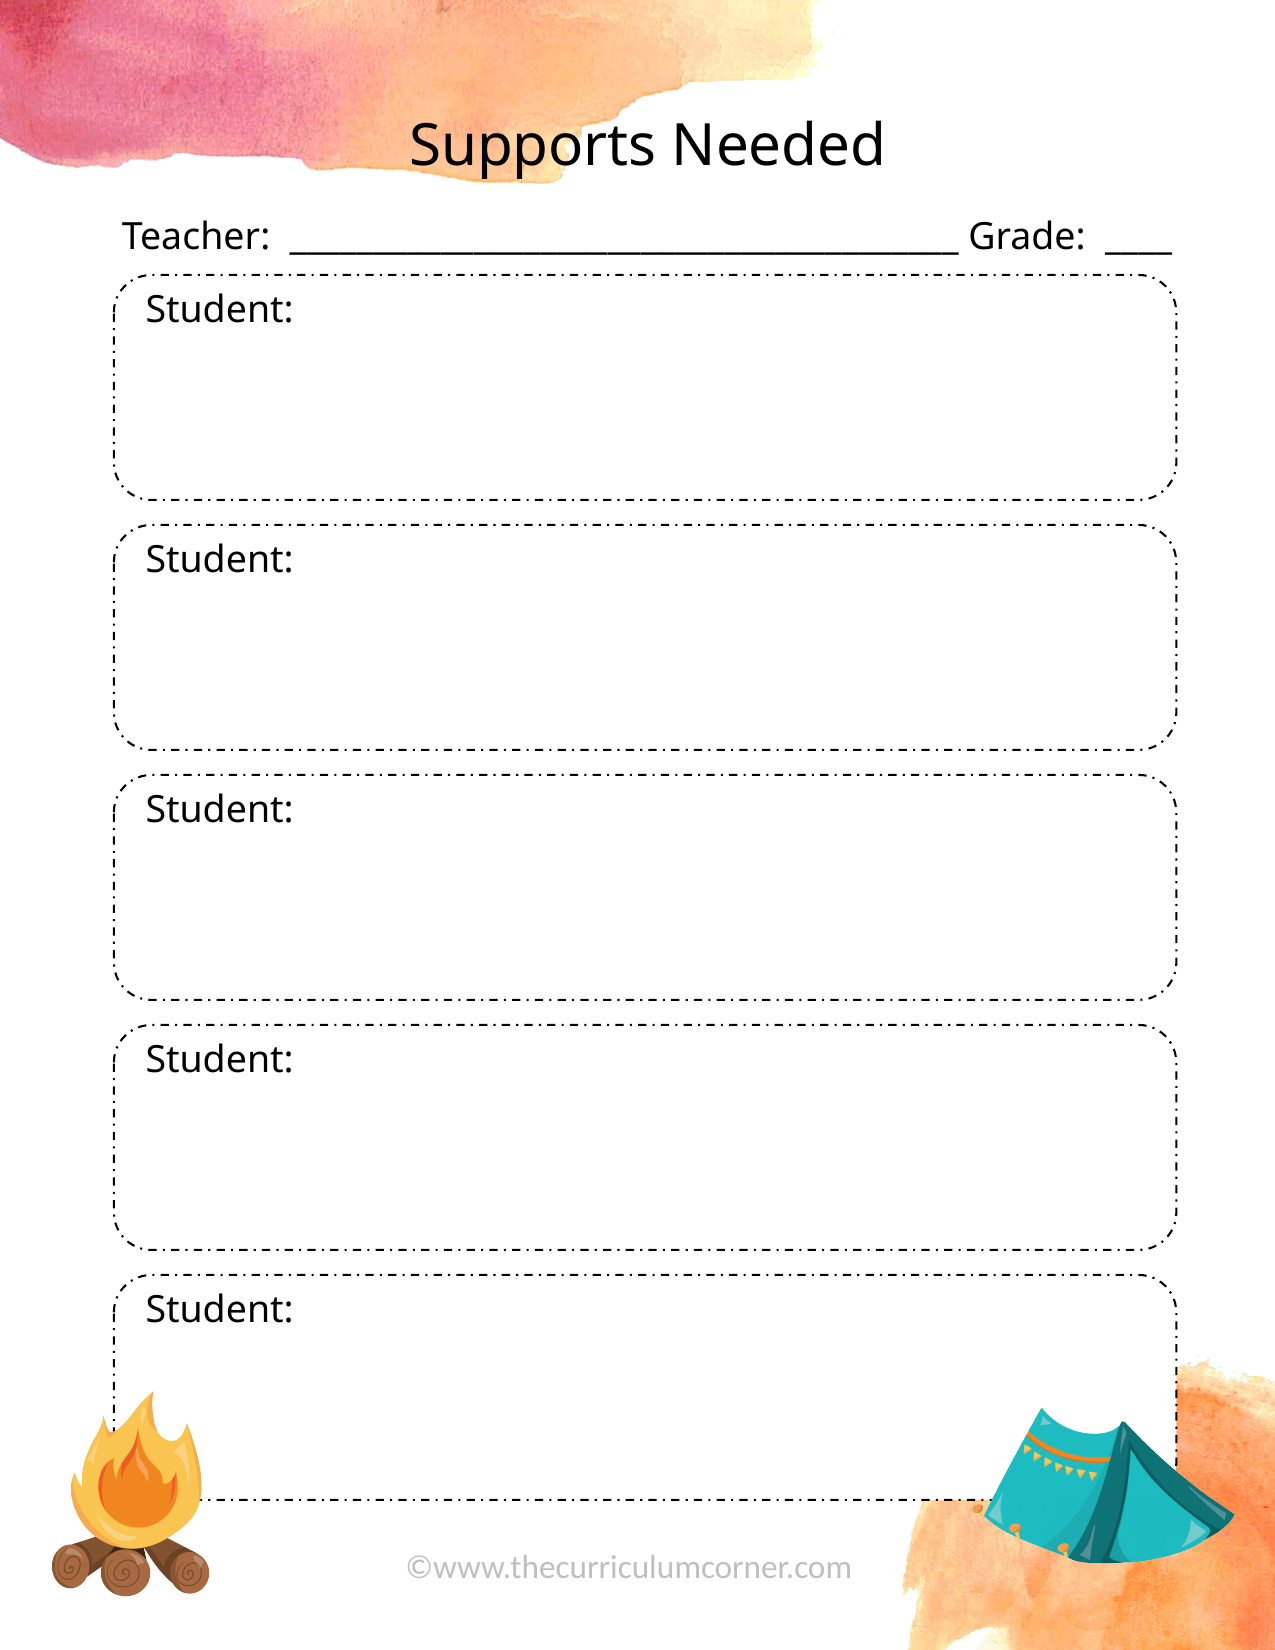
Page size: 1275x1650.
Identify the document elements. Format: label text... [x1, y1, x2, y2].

text_box [112, 523, 1178, 751]
text_box [112, 773, 1178, 1001]
picture [0, 0, 1095, 370]
text_box [112, 273, 1178, 501]
picture [25, 1388, 236, 1599]
text_box Supports Needed Teacher: ________________________________________ Grade: ____ [1095, 99, 1189, 265]
text_box Student: [130, 778, 309, 838]
text_box [112, 1273, 1177, 1501]
text_box Student: [130, 528, 309, 588]
text_box Student: [130, 1278, 309, 1338]
text_box [112, 1023, 1178, 1251]
text_box Student: [130, 1028, 309, 1088]
text_box ©www.thecurriculumcorner.com [390, 1537, 526, 1593]
picture [526, 1312, 1275, 1650]
